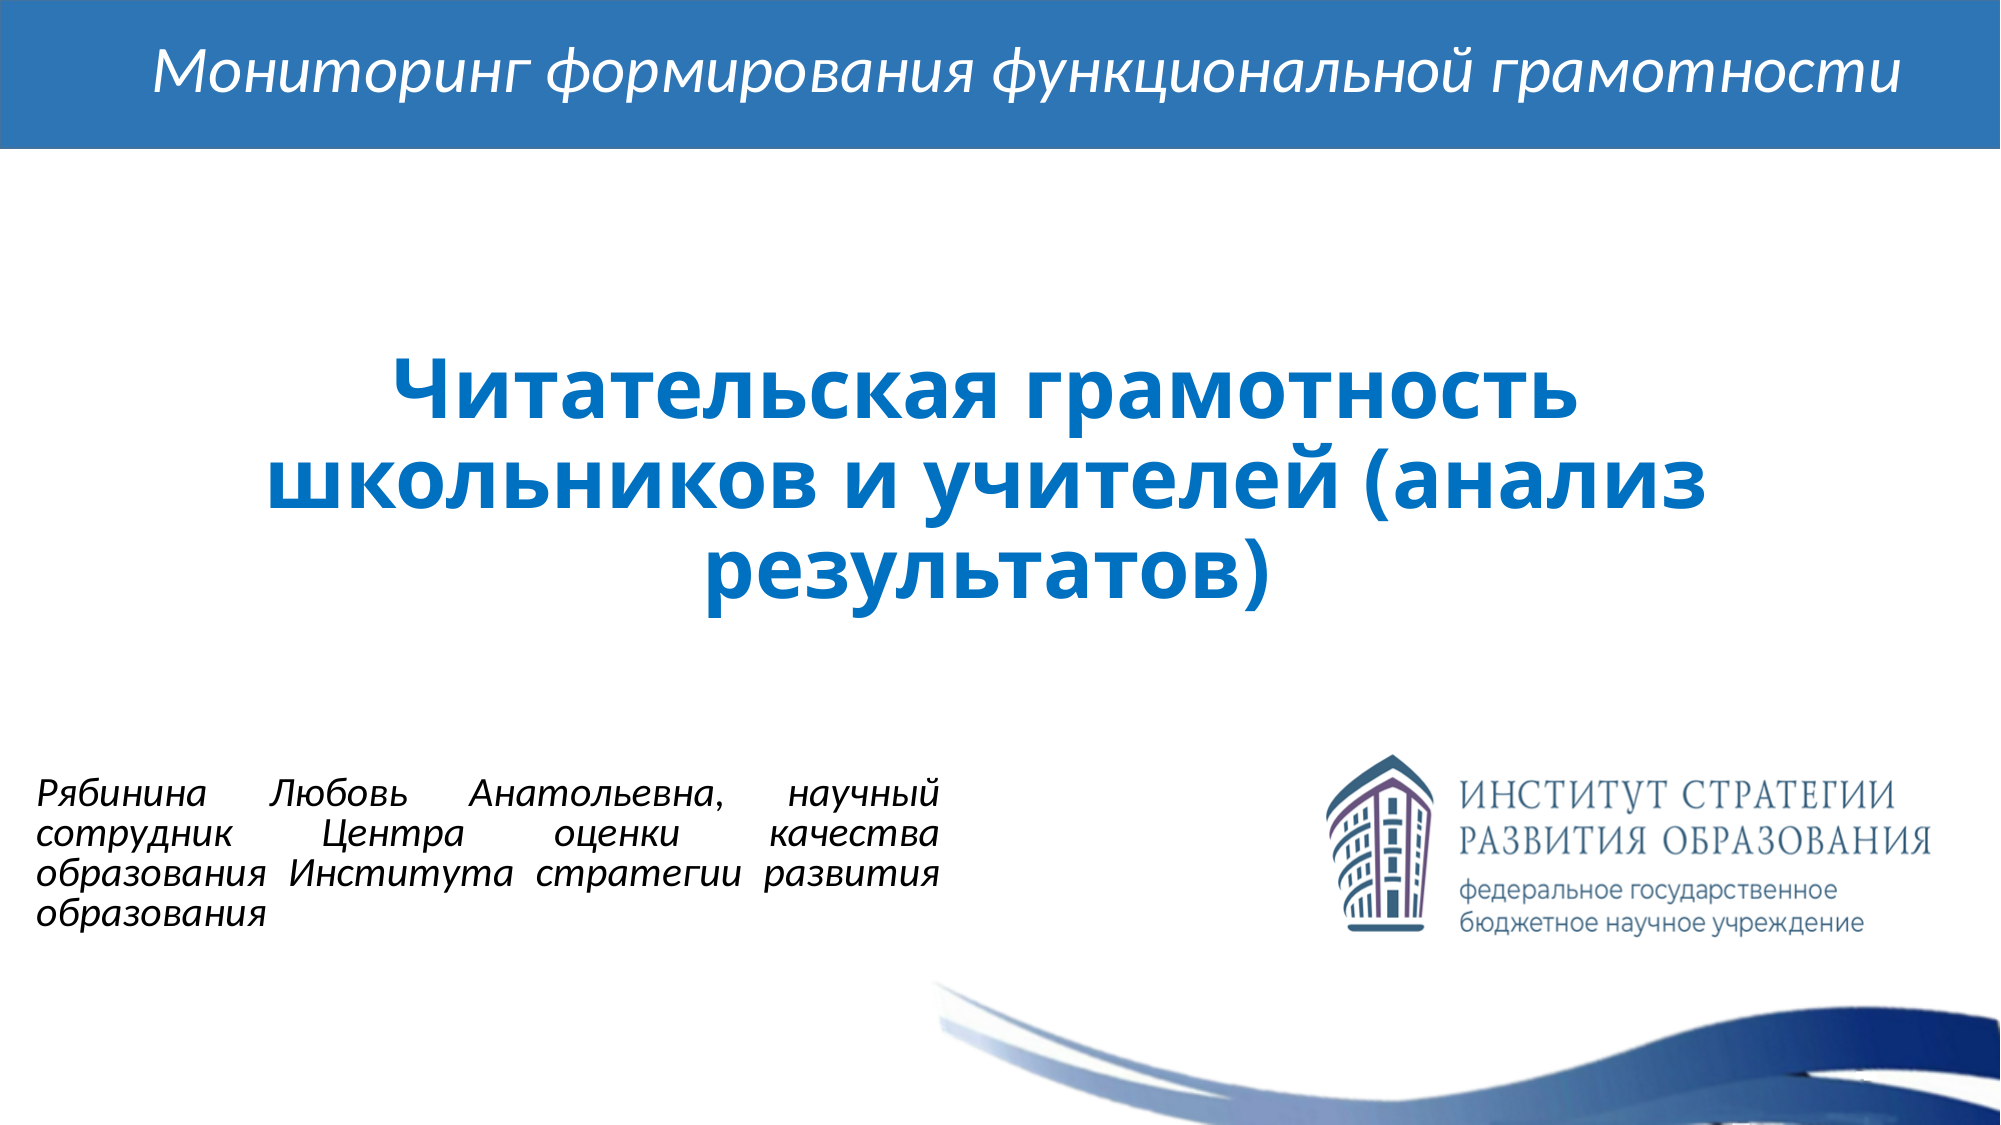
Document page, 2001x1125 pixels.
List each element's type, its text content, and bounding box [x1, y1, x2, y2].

title Читательская грамотность школьников и учителей (анализ результатов) [236, 332, 1737, 724]
picture [923, 963, 2000, 1125]
subtitle Рябинина Любовь Анатольевна, научный сотрудник Центра оценки качества образования Института стратегии развития образования [21, 767, 956, 1108]
text_box Мониторинг формирования функциональной грамотности [136, 18, 2000, 114]
picture [1298, 741, 1938, 947]
text_box [0, 0, 2000, 149]
